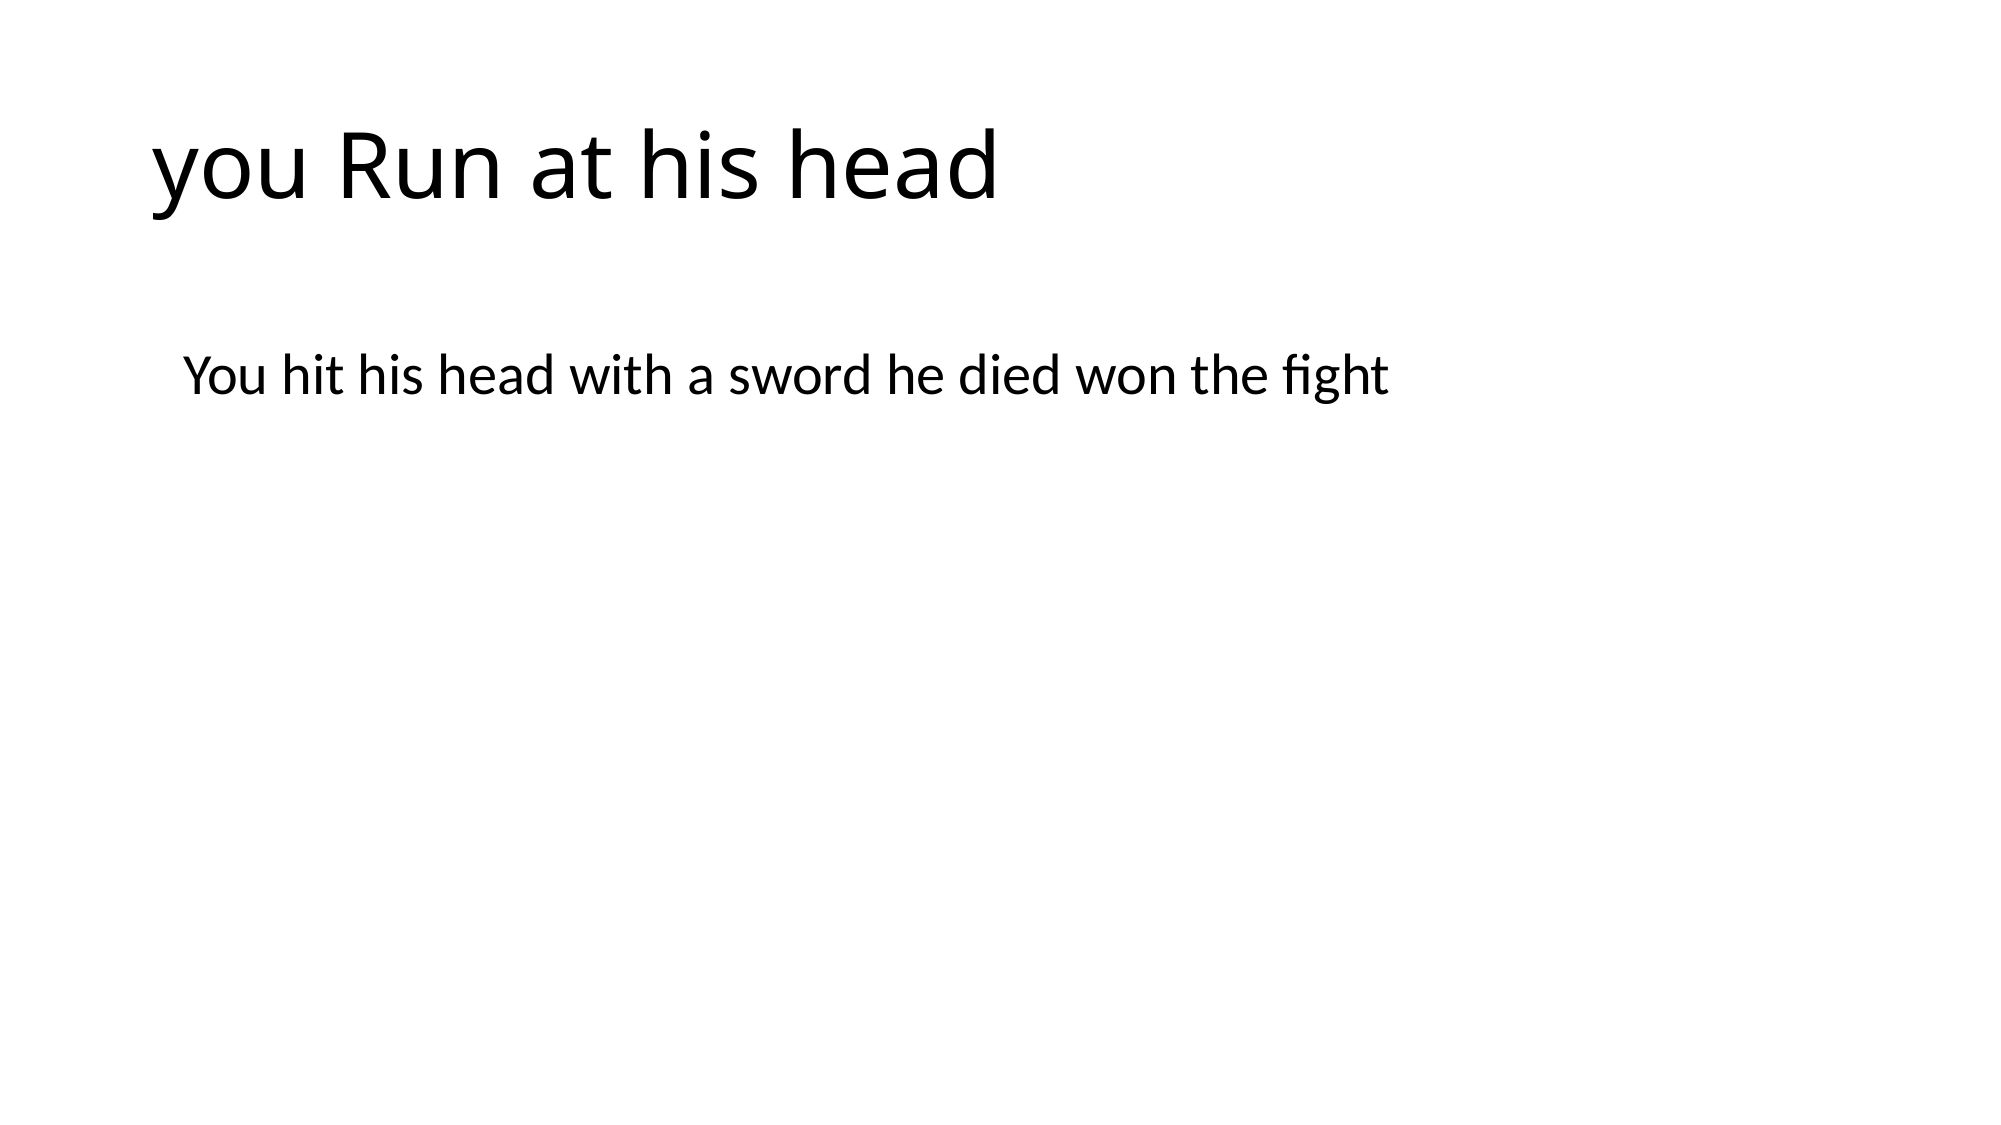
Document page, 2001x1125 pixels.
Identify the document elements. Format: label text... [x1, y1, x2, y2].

list You hit his head with a sword he died won the fight [141, 336, 1867, 1051]
title you Run at his head [137, 59, 1863, 278]
